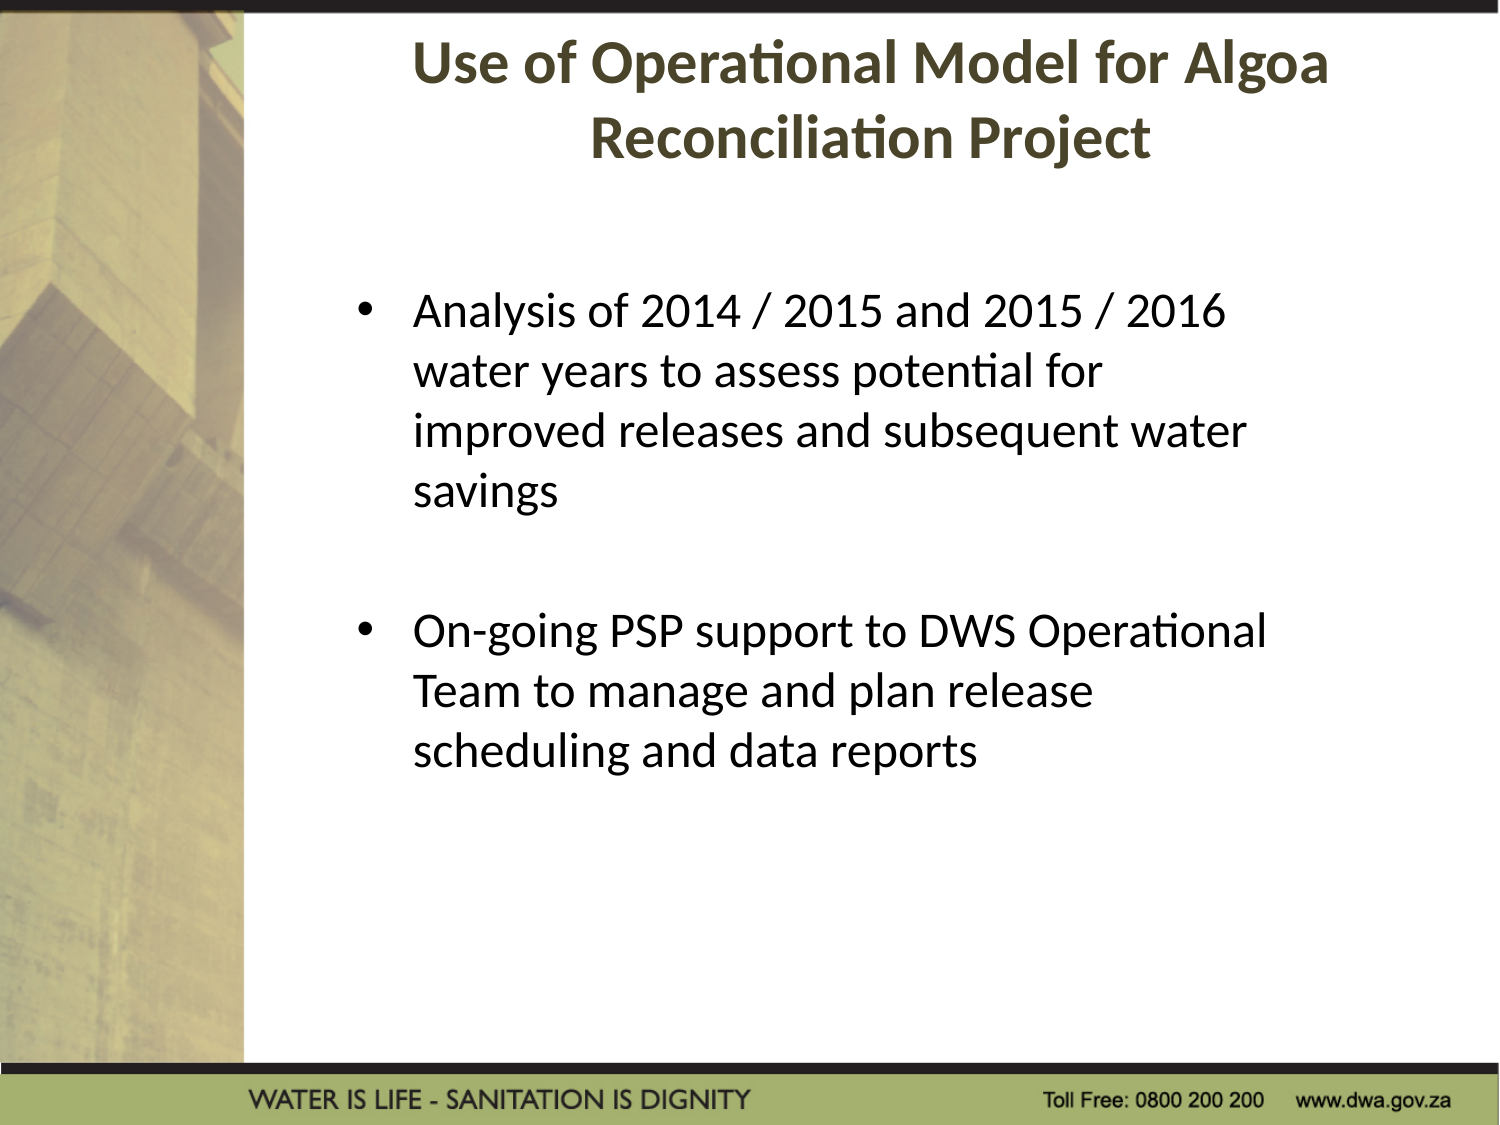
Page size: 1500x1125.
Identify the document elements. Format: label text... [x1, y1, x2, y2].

list Analysis of 2014 / 2015 and 2015 / 2016 water years to assess potential for improved releases and subsequent water savings On-going PSP support to DWS Operational Team to manage and plan release scheduling and data reports [341, 200, 1311, 943]
title Use of Operational Model for Algoa Reconciliation Project [265, 13, 1479, 134]
picture [0, 0, 1500, 1125]
